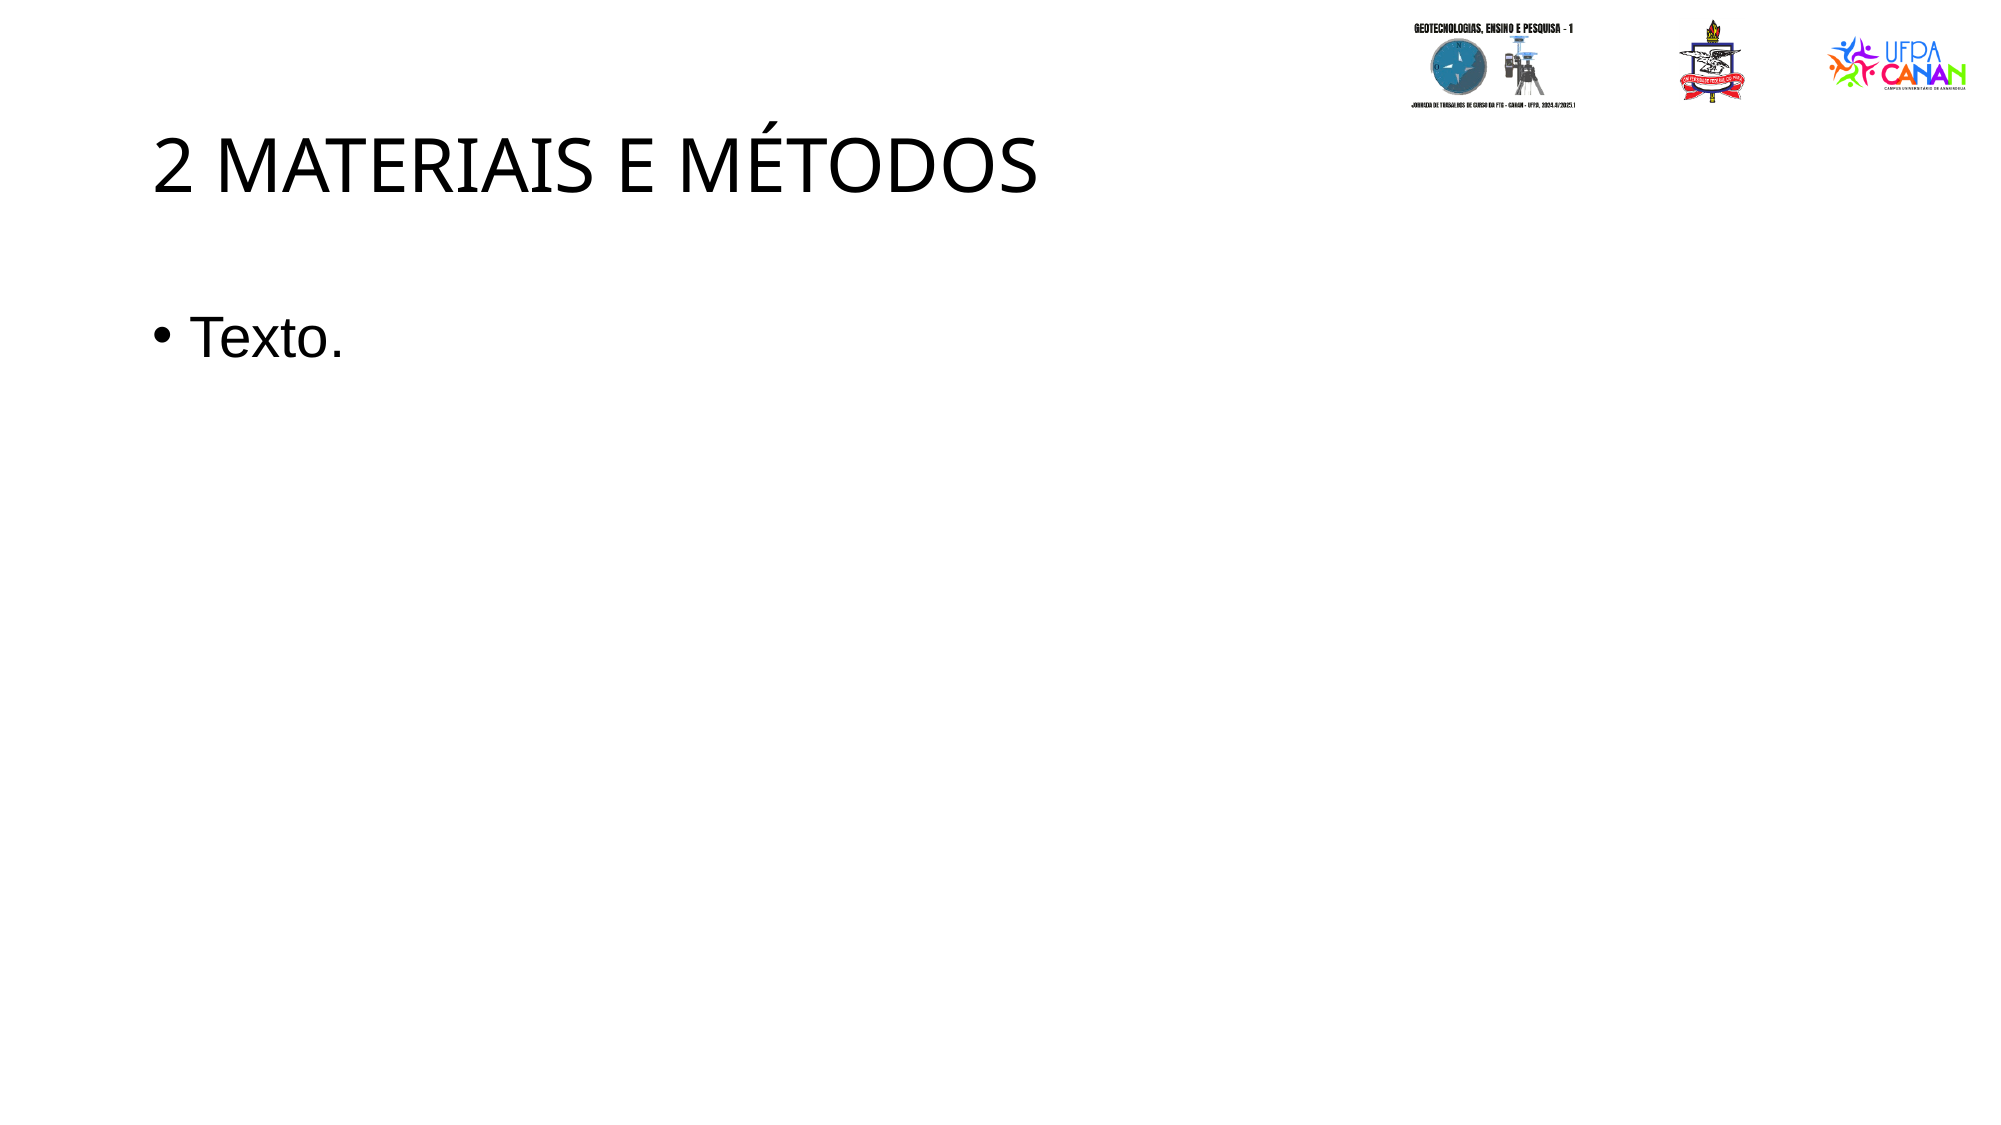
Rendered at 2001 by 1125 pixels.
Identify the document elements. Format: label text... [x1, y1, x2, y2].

picture [1389, 1, 2000, 136]
list Texto. [137, 299, 1863, 1014]
title 2 MATERIAIS E MÉTODOS [137, 59, 1863, 278]
